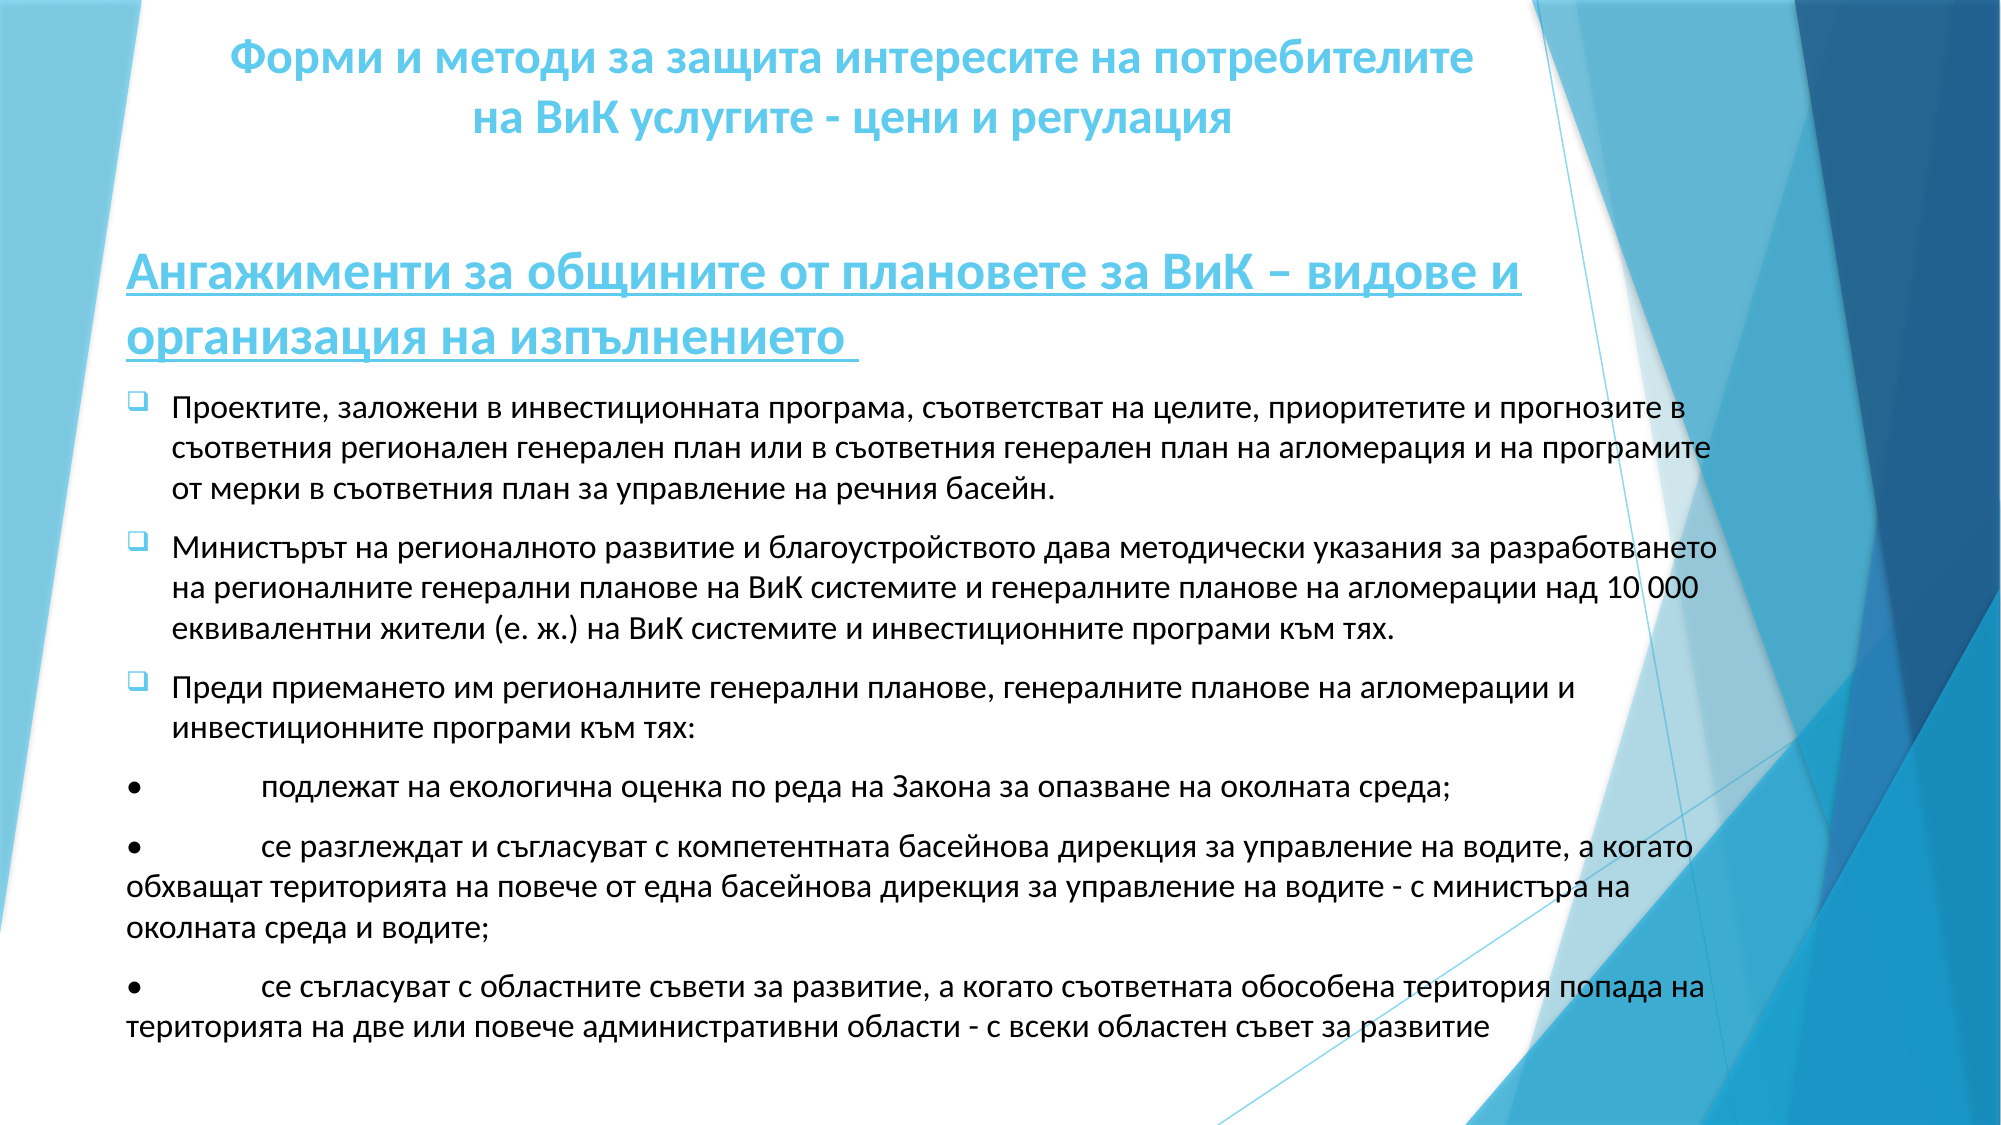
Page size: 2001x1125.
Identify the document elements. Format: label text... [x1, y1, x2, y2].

subtitle Ангажименти за общините от плановете за ВиК – видове и организация на изпълнението Проектите, заложени в инвестиционната програма, съответстват на целите, приоритетите и прогнозите в съответния регионален генерален план или в съответния генерален план на агломерация и на програмите от мерки в съответния план за управление на речния басейн. Министърът на регионалното развитие и благоустройството дава методически указания за разработването на регионалните генерални планове на ВиК системите и генералните планове на агломерации над 10 000 еквивалентни жители (е. ж.) на ВиК системите и инвестиционните програми към тях. Преди приемането им регионалните генерални планове, генералните планове на агломерации и инвестиционните програми към тях: • подлежат на екологична оценка по реда на Закона за опазване на околната среда; • се разглеждат и съгласуват с компетентната басейнова дирекция за управление на водите, а когато обхващат територията на повече от една басейнова дирекция за управление на водите - с министъра на околната среда и водите; • се съгласуват с областните съвети за развитие, а когато съответната обособена територия попада на територията на две или повече административни области - с всеки областен съвет за развитие [111, 227, 1747, 1100]
title Форми и методи за защита интересите на потребителите на ВиК услугите - цени и регулация [188, 18, 1518, 152]
